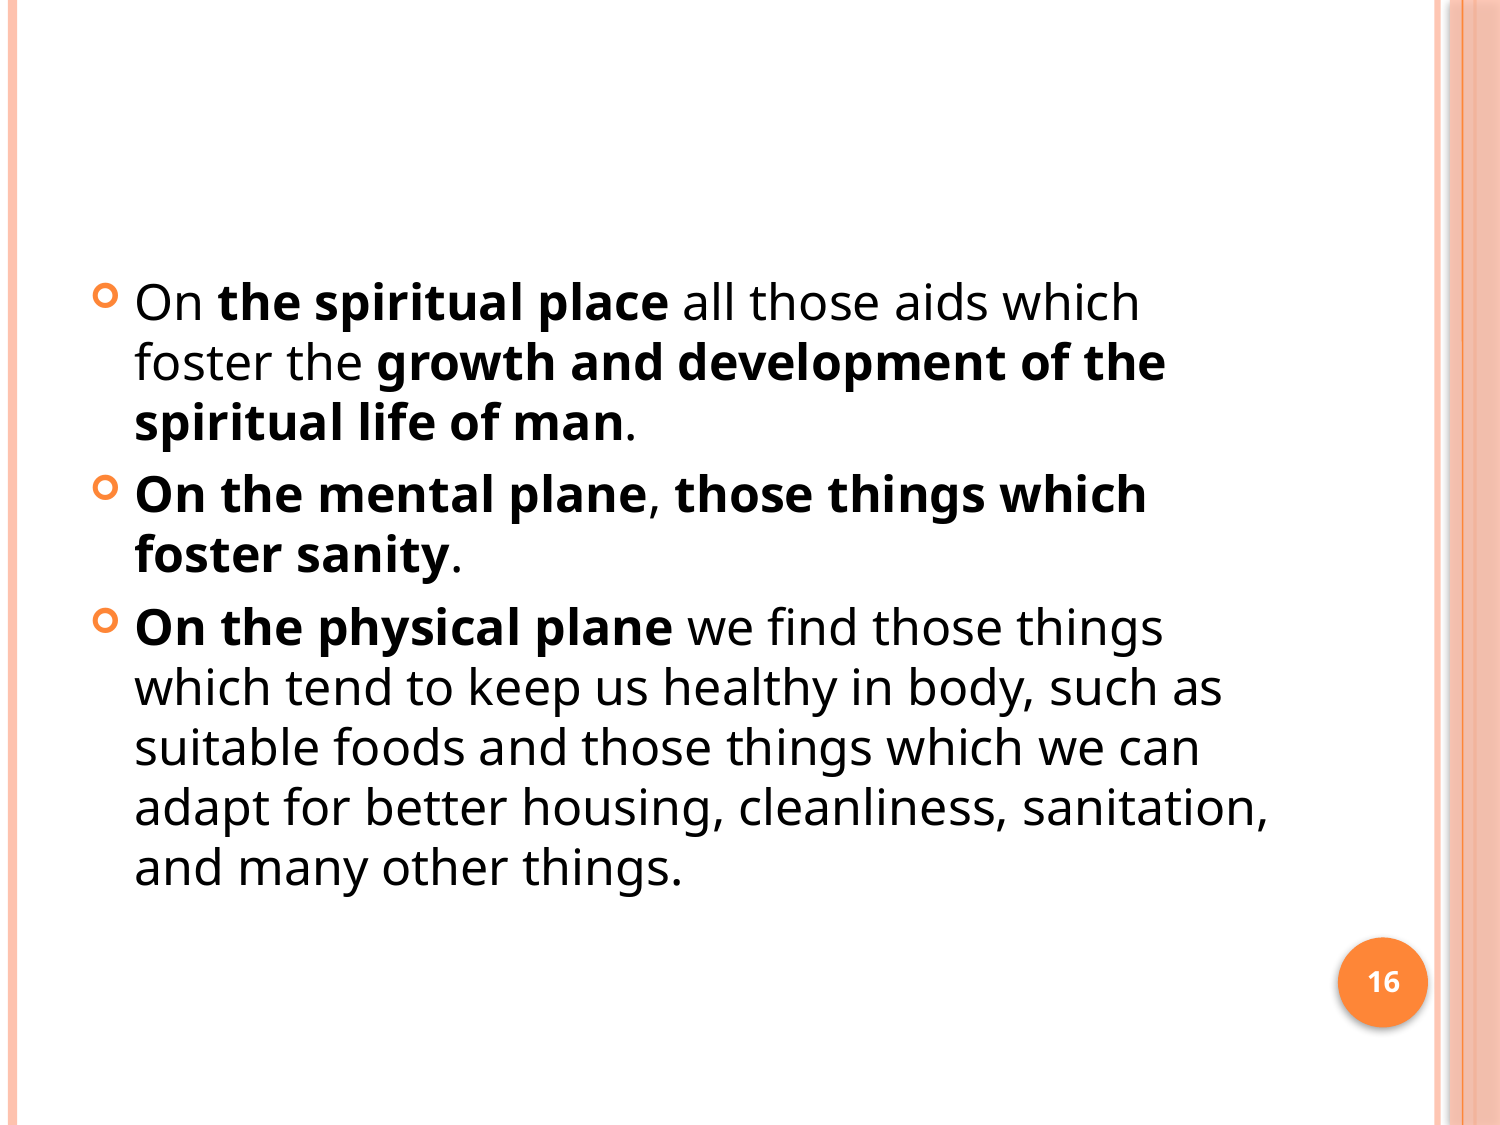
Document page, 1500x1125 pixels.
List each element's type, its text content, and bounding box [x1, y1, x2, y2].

list On the spiritual place all those aids which foster the growth and development of the spiritual life of man. On the mental plane, those things which foster sanity. On the physical plane we find those things which tend to keep us healthy in body, such as suitable foods and those things which we can adapt for better housing, cleanliness, sanitation, and many other things. [75, 262, 1300, 1062]
slide_number 16 [1333, 940, 1434, 1027]
